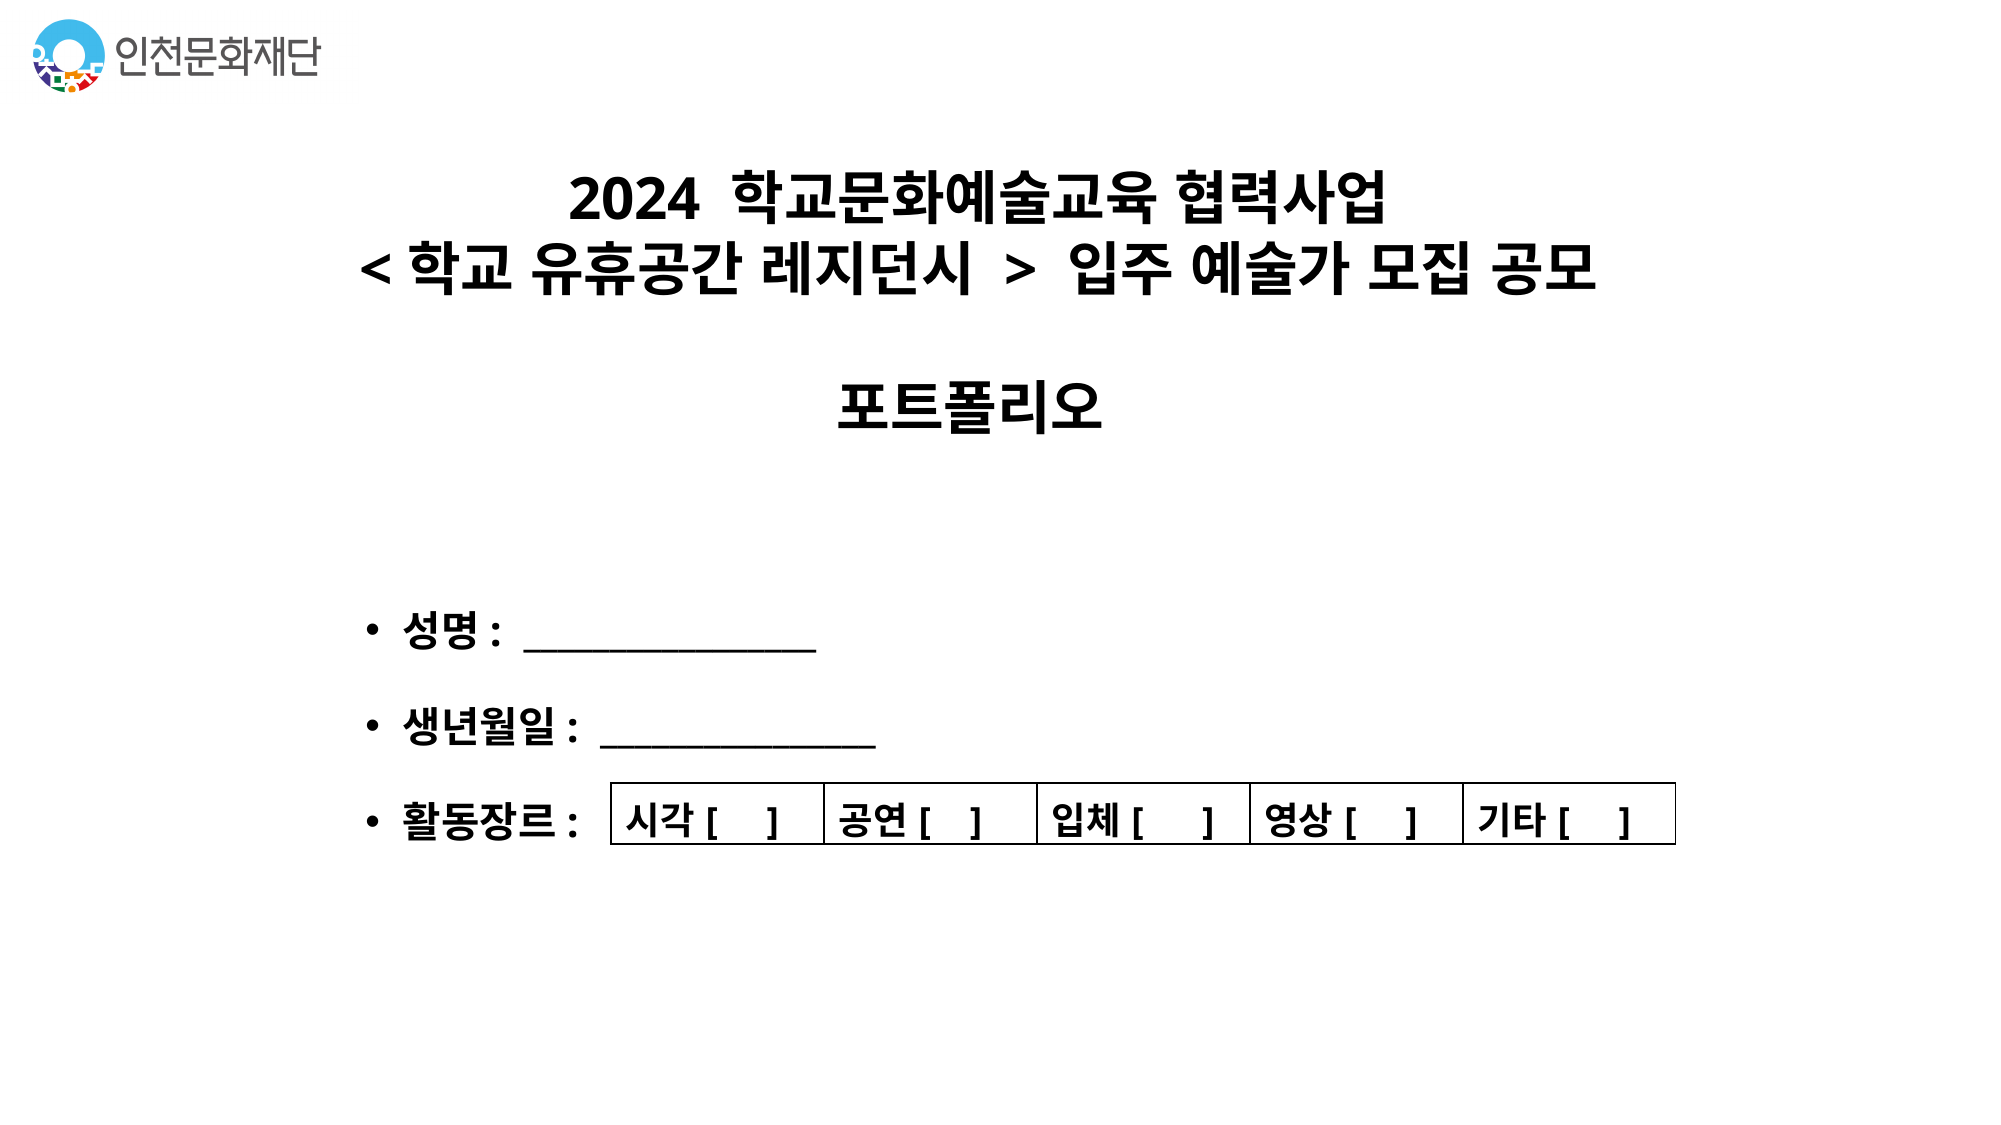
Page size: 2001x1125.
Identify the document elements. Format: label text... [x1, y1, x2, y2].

table_header 기타[ ] [1464, 784, 1675, 843]
table_header 시각[ ] [612, 784, 823, 843]
table_header 공연[ ] [825, 784, 1036, 843]
text_box 성명: _________________ 생년월일: ________________ 활동장르: [350, 572, 1697, 970]
text_box 2024 학교문화예술교육 협력사업 <학교 유휴공간 레지던시 > 입주 예술가 모집 공모 포트폴리오 [204, 154, 1753, 449]
picture [0, 10, 359, 104]
table_header 영상[ ] [1251, 784, 1462, 843]
table_header 입체[ ] [1038, 784, 1249, 843]
